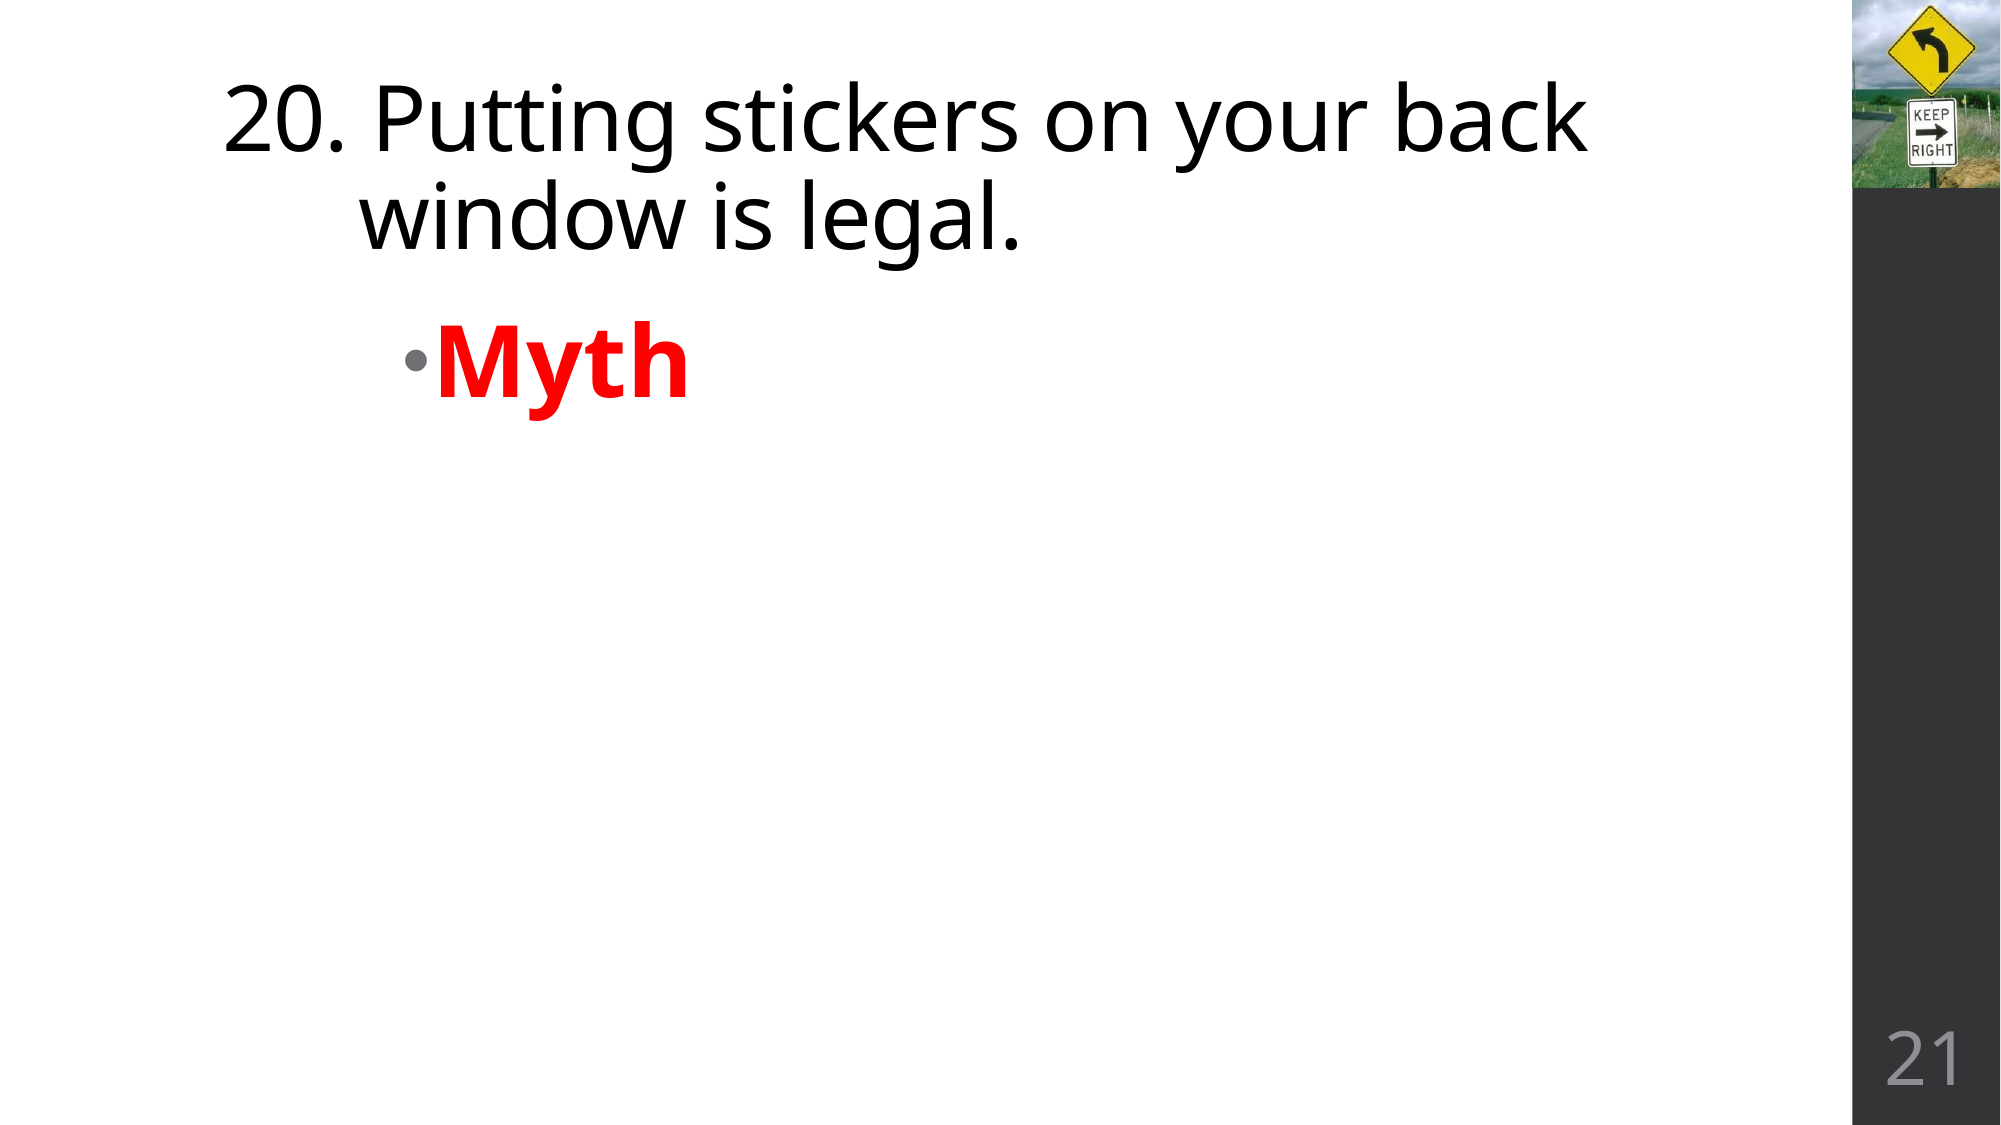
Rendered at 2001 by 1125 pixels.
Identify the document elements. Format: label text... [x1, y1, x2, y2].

title 20. Putting stickers on your back window is legal. [206, 60, 1797, 278]
picture [1852, 0, 2000, 188]
list Myth [386, 298, 1797, 1013]
slide_number 21 [1852, 1012, 2000, 1110]
